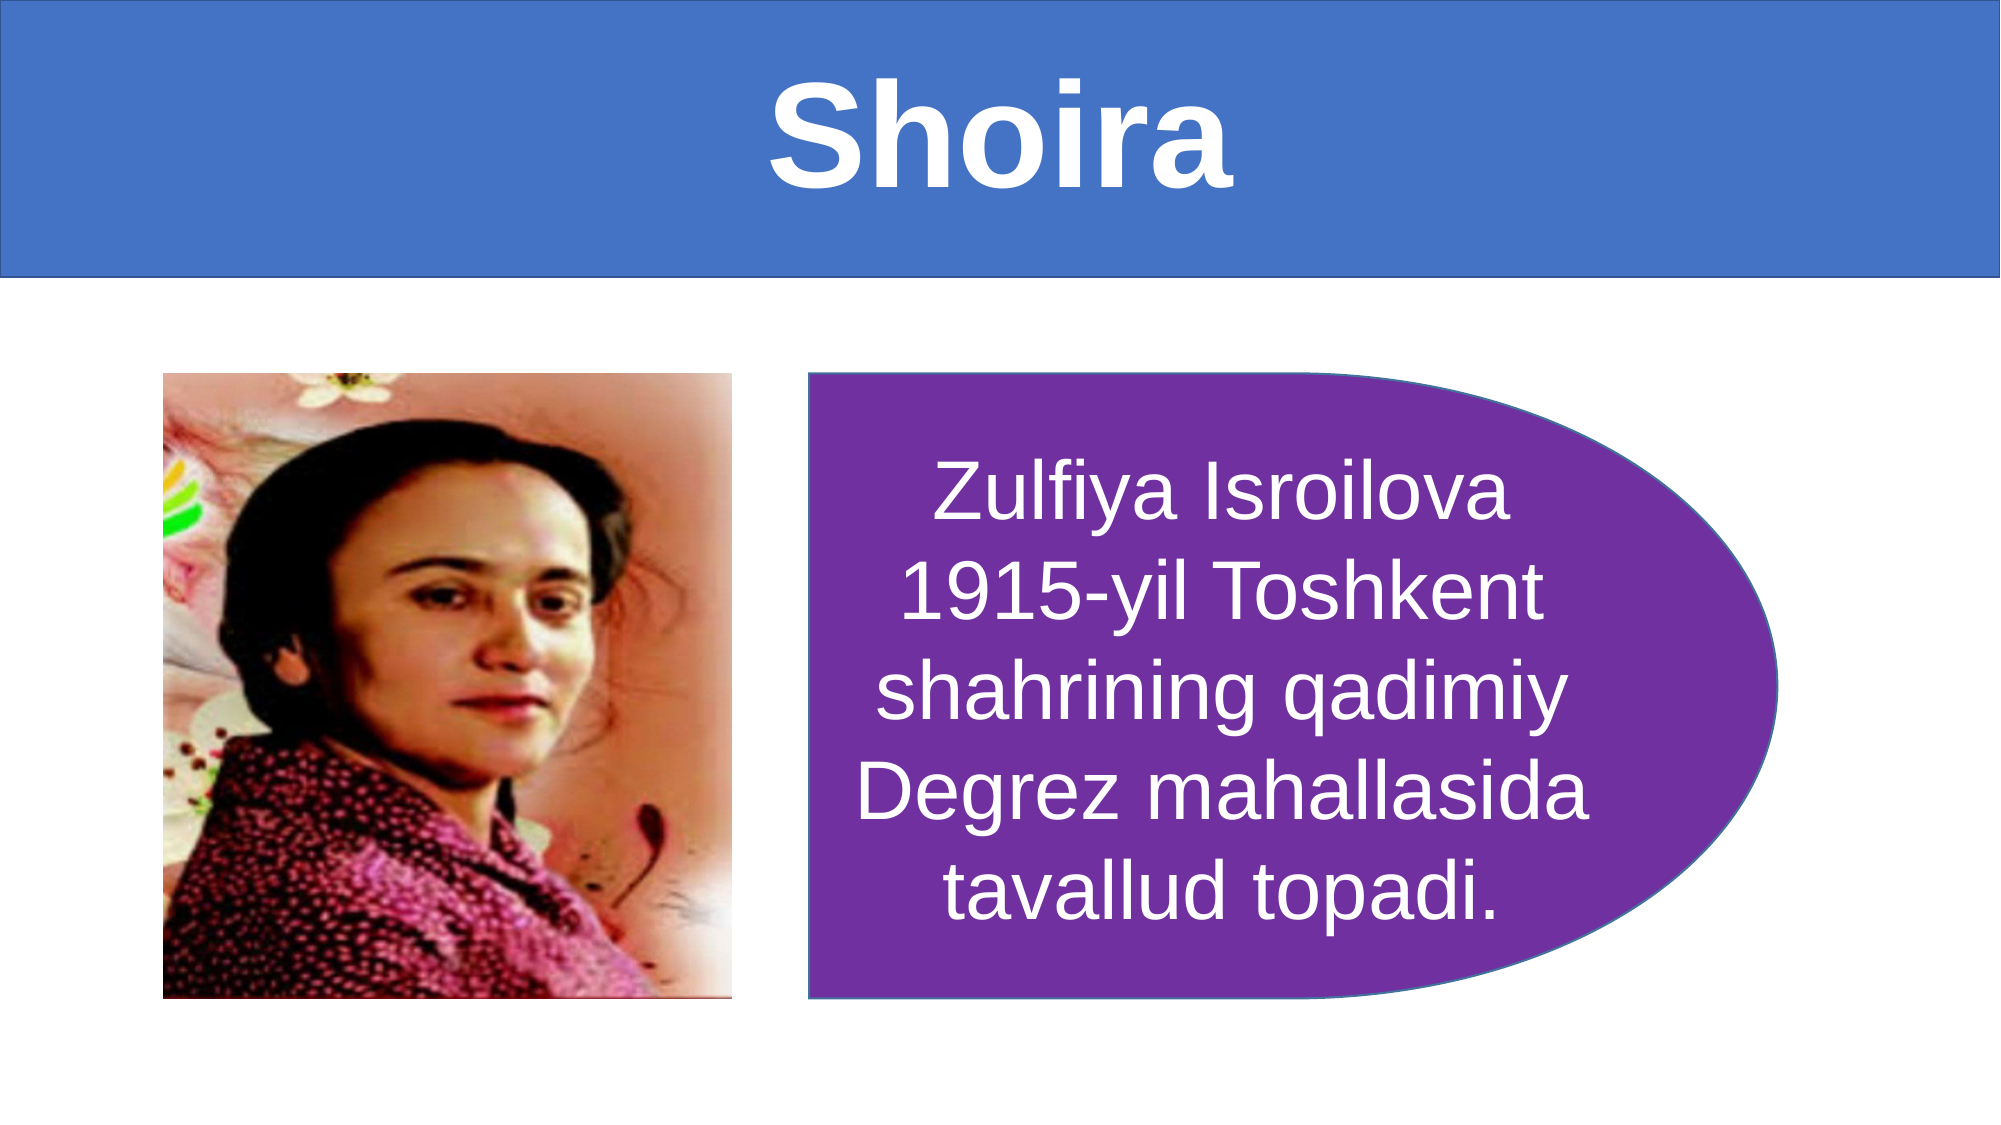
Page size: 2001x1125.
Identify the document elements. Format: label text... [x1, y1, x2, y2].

title Shoira [0, 0, 2000, 278]
text_box Zulfiya Isroilova 1915-yil Toshkent shahrining qadimiy Degrez mahallasida tavallud topadi. [808, 372, 1779, 1000]
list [163, 373, 732, 999]
